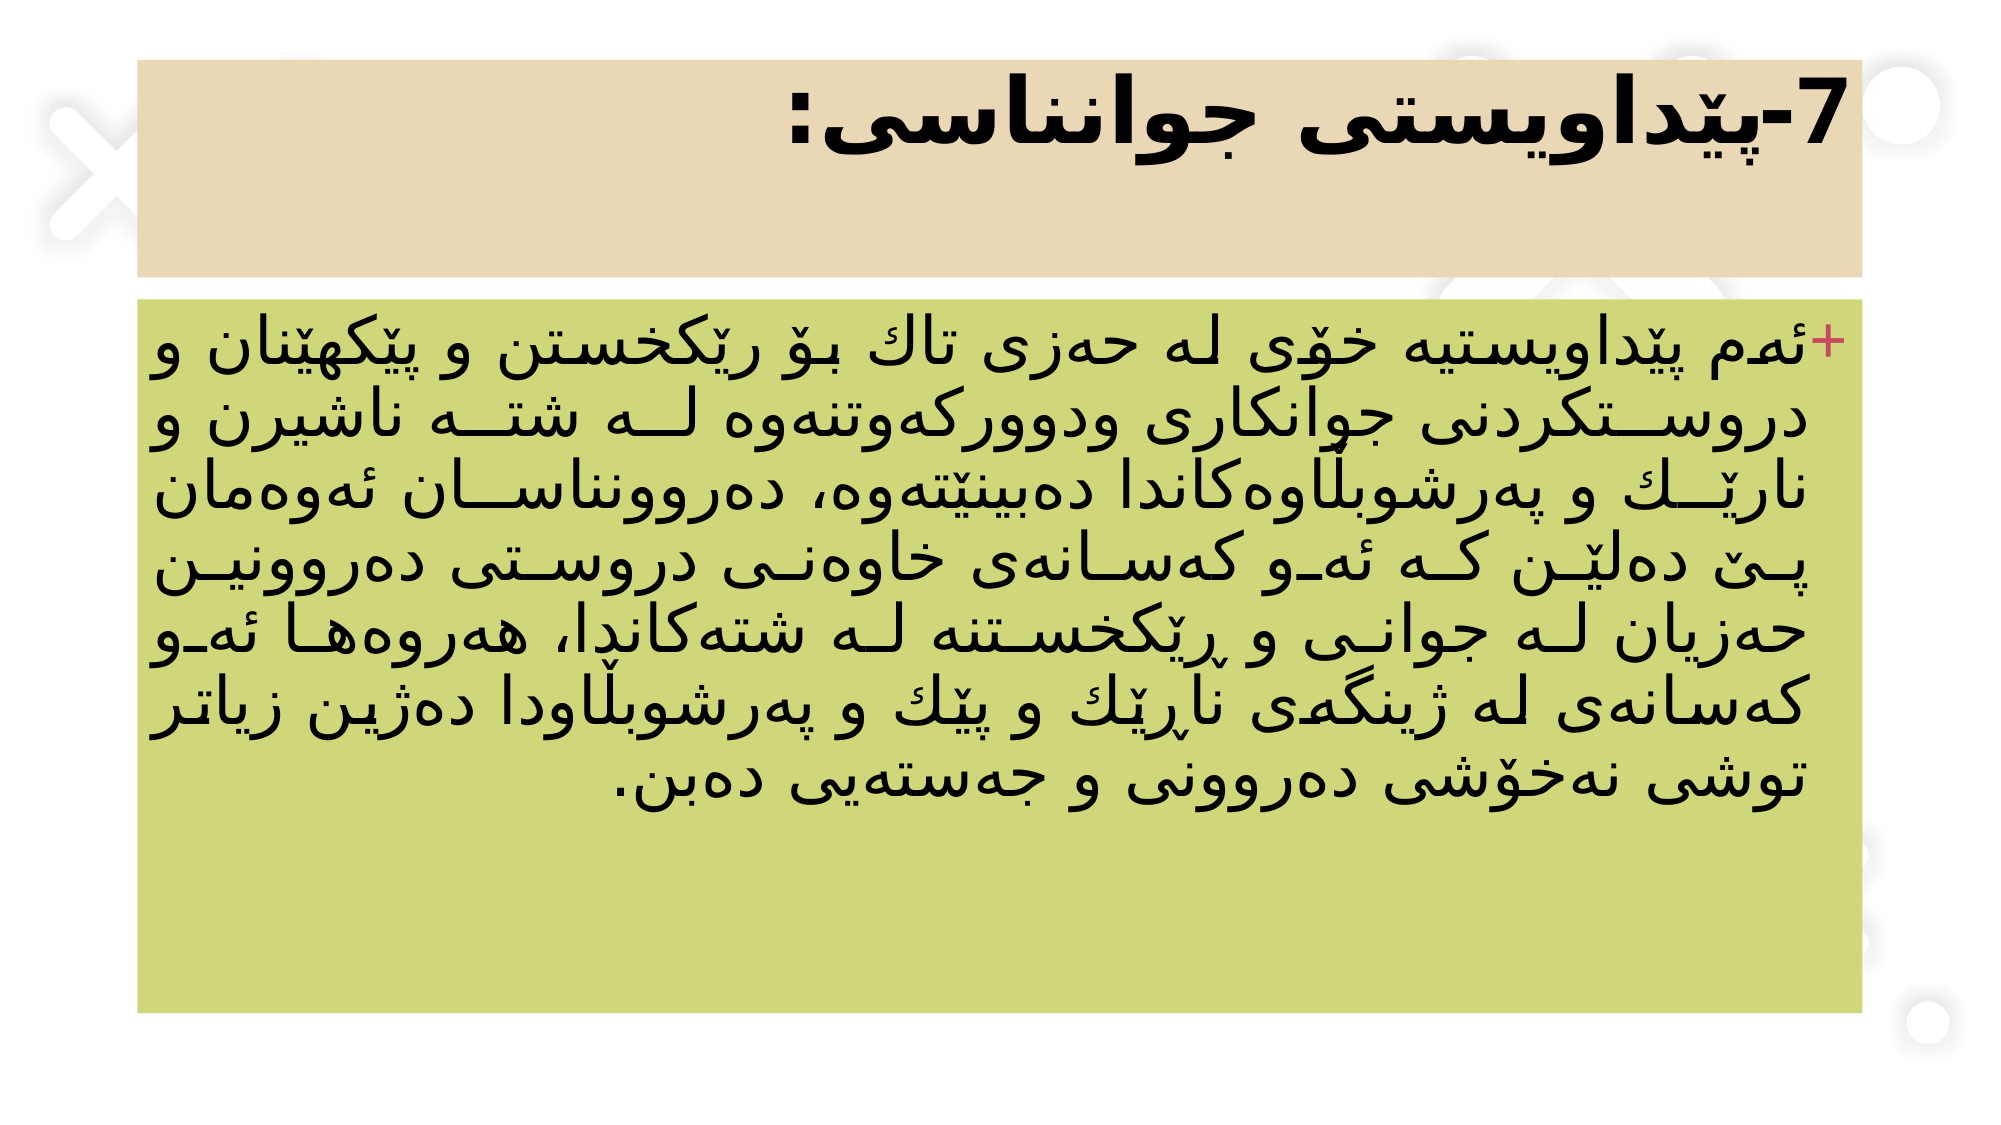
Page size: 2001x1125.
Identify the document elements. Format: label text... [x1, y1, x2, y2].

list ئەم پێداویستیە خۆى لە حەزى تاك بۆ رێكخستن و پێكهێنان و دروستكردنى جوانكارى ودووركەوتنەوە لە شتە ناشیرن و نارێك و پەرشوبڵاوەكاندا دەبینێتەوە، دەروونناسان ئەوەمان پێ دەلێن كە ئەو كەسانەى خاوەنى دروستى دەروونین حەزیان لە جوانى و ڕێكخستنە لە شتەكاندا، هەروەها ئەو كەسانەى لە ژینگەى ناڕێك و پێك و پەرشوبڵاودا دەژین زیاتر توشی نەخۆشى دەروونى و جەستەیی دەبن. [137, 299, 1863, 1014]
title 7-پێداویستى جوانناسی: [137, 59, 1863, 278]
